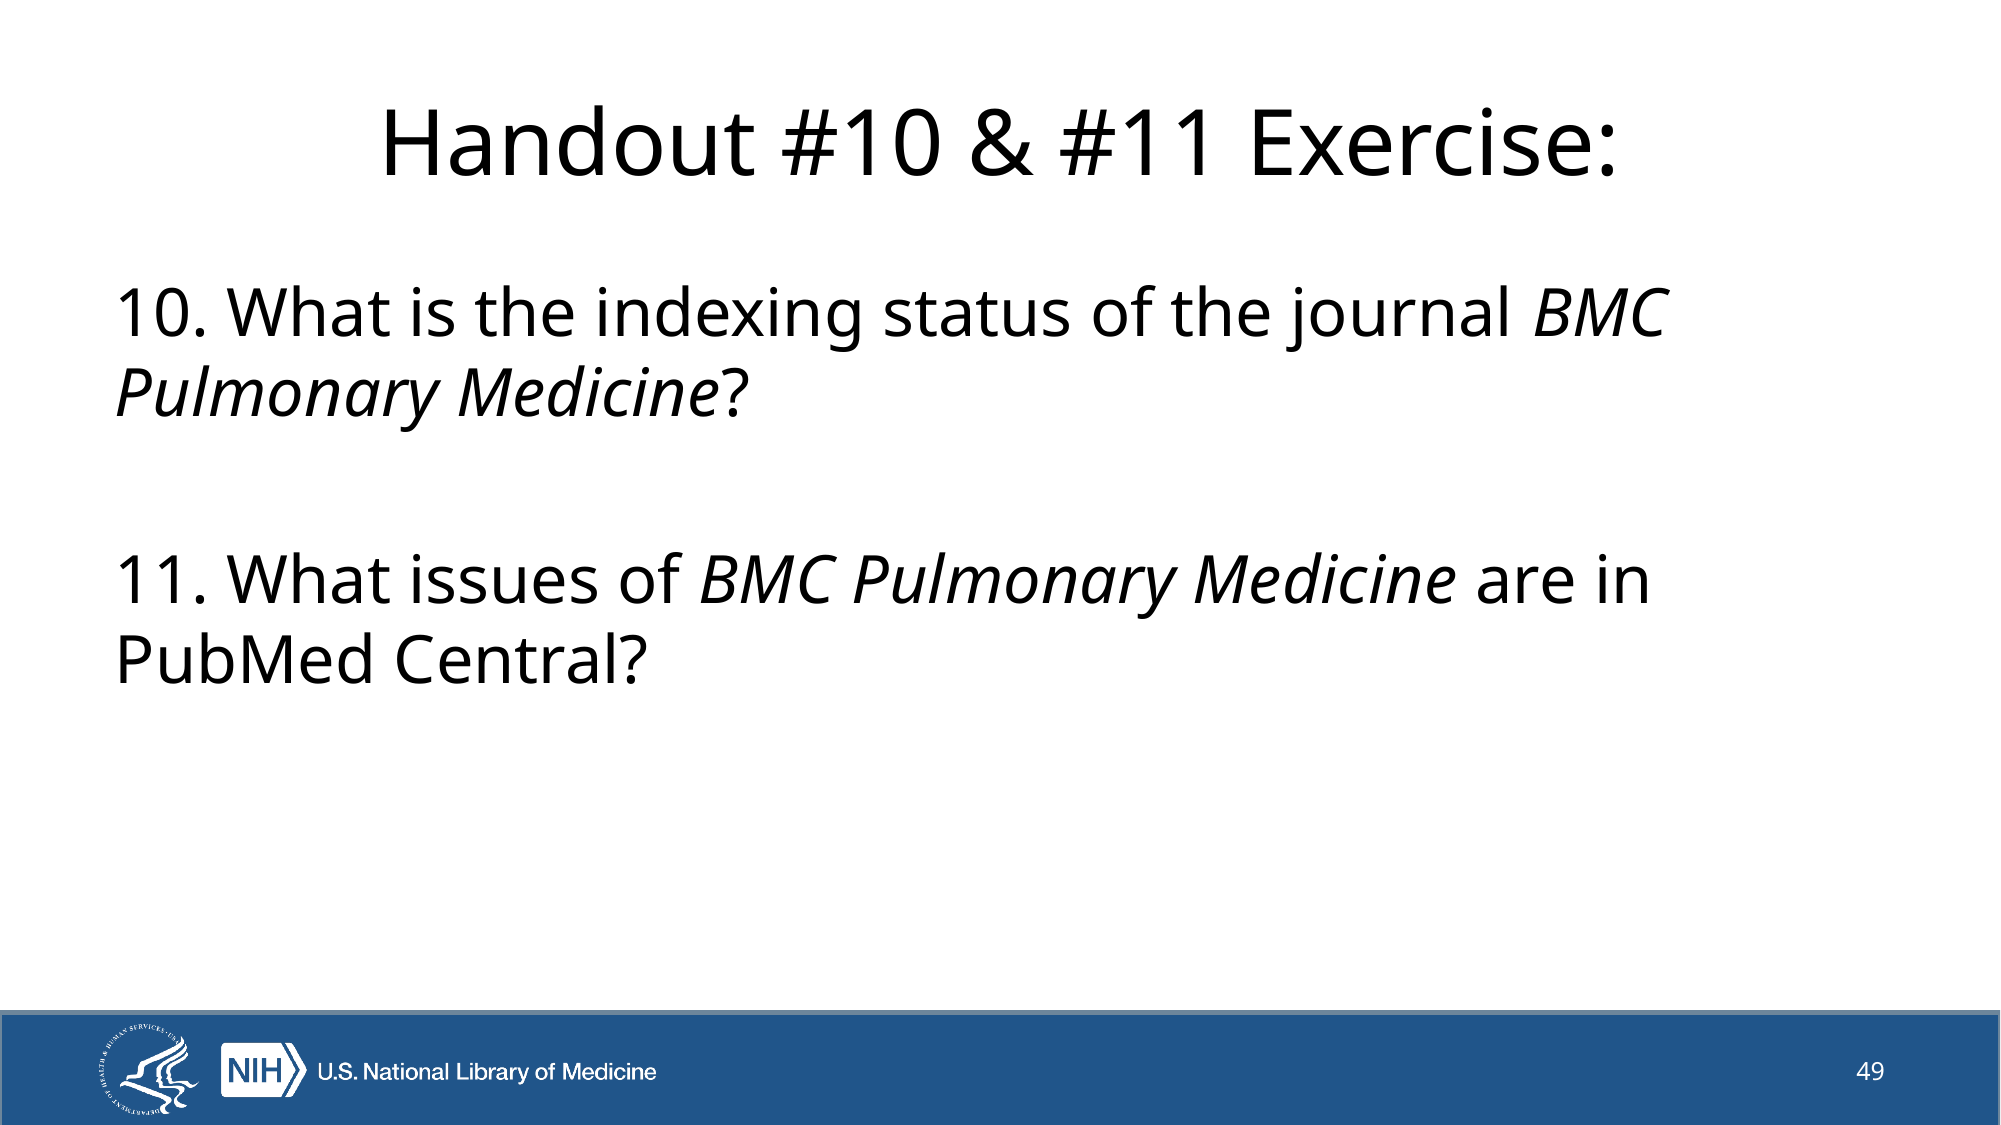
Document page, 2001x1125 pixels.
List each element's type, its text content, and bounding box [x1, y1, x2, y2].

list 10. What is the indexing status of the journal BMC Pulmonary Medicine? 11. What issues of BMC Pulmonary Medicine are in PubMed Central? [99, 262, 1900, 998]
picture [99, 1024, 656, 1115]
title Handout #10 & #11 Exercise: [99, 45, 1900, 233]
slide_number 49 [1433, 1042, 1900, 1103]
